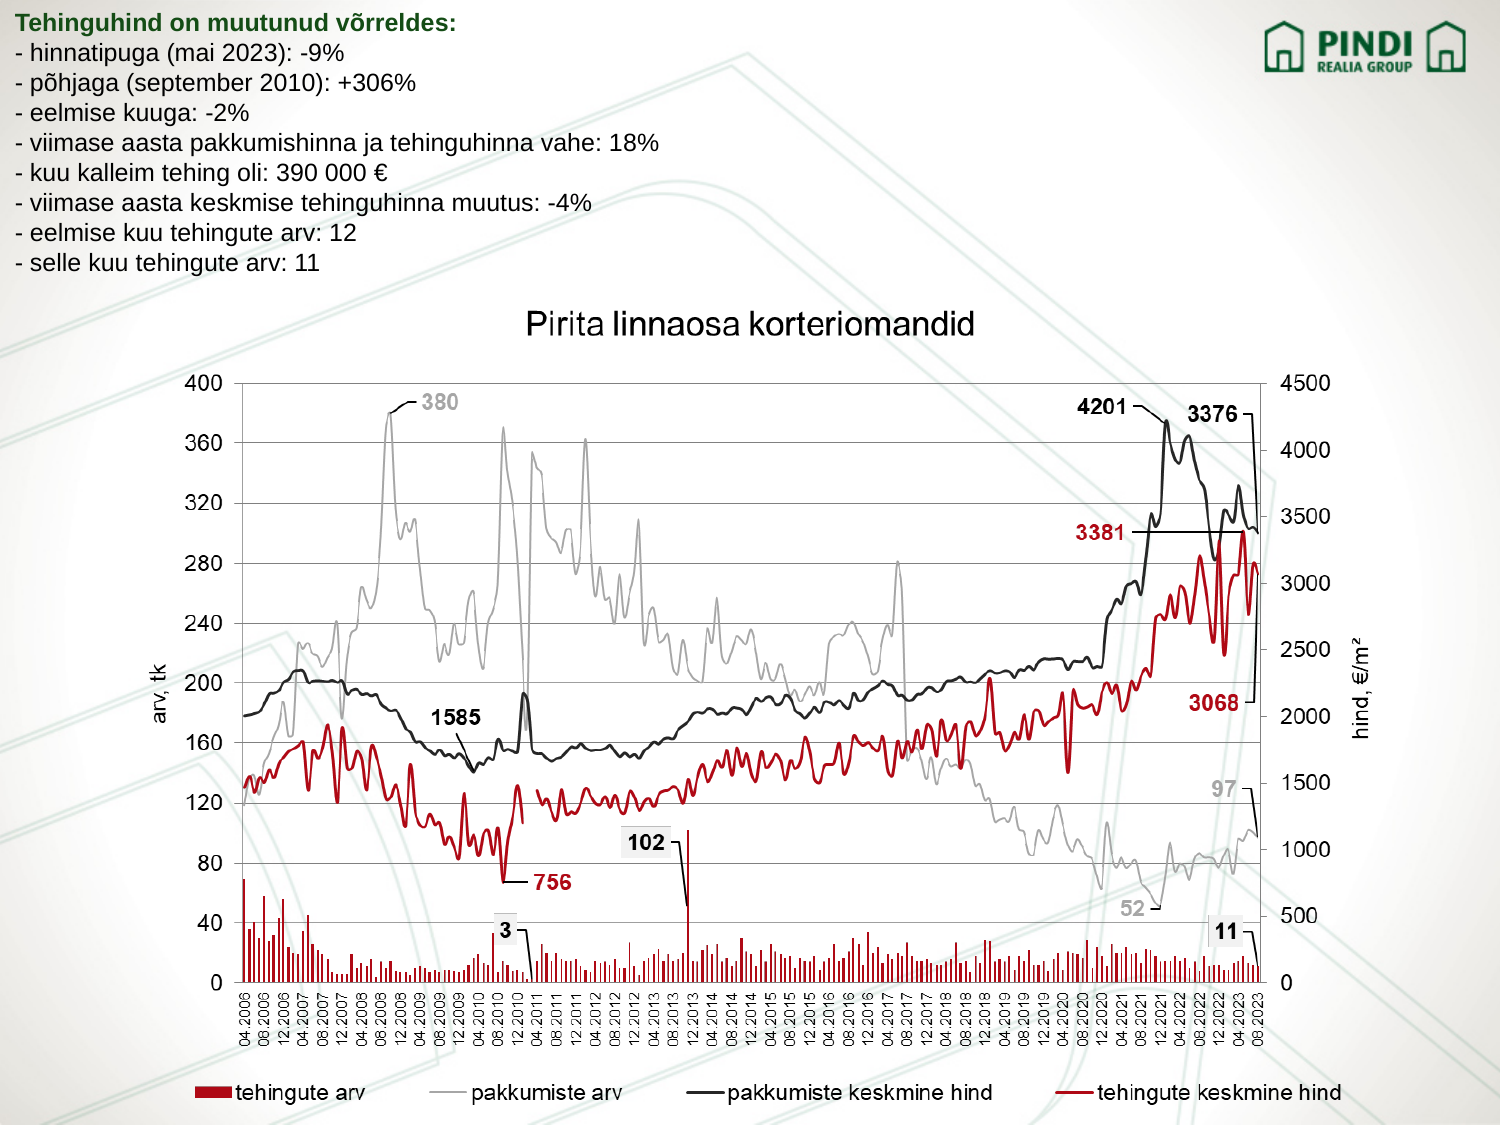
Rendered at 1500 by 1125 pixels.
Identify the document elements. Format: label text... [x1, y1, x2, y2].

picture [0, 0, 1500, 1125]
text_box Tehinguhind on muutunud võrreldes: - hinnatipuga (mai 2023): -9% - põhjaga (september 2010): +306% - eelmise kuuga: -2% - viimase aasta pakkumishinna ja tehinguhinna vahe: 18% - kuu kalleim tehing oli: 390 000 € - viimase aasta keskmise tehinguhinna muutus: -4% - eelmise kuu tehingute arv: 12 - selle kuu tehingute arv: 11 [0, 0, 869, 284]
